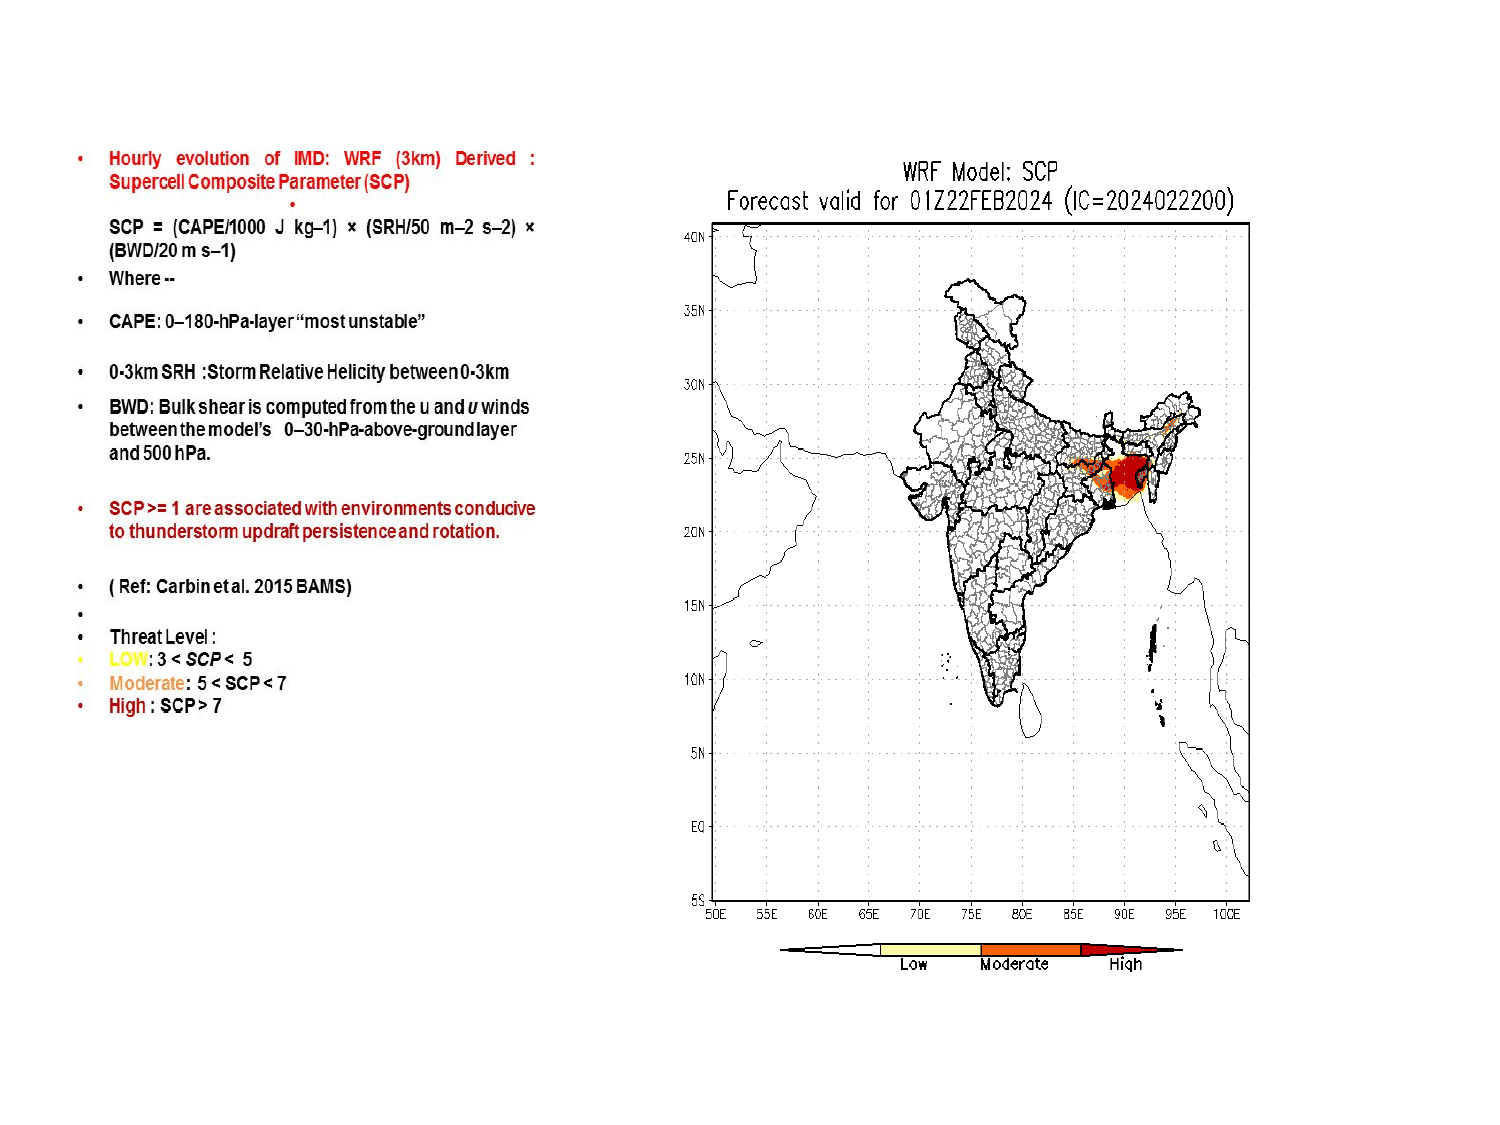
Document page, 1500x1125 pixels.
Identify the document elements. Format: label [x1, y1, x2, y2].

picture [74, 149, 1426, 976]
